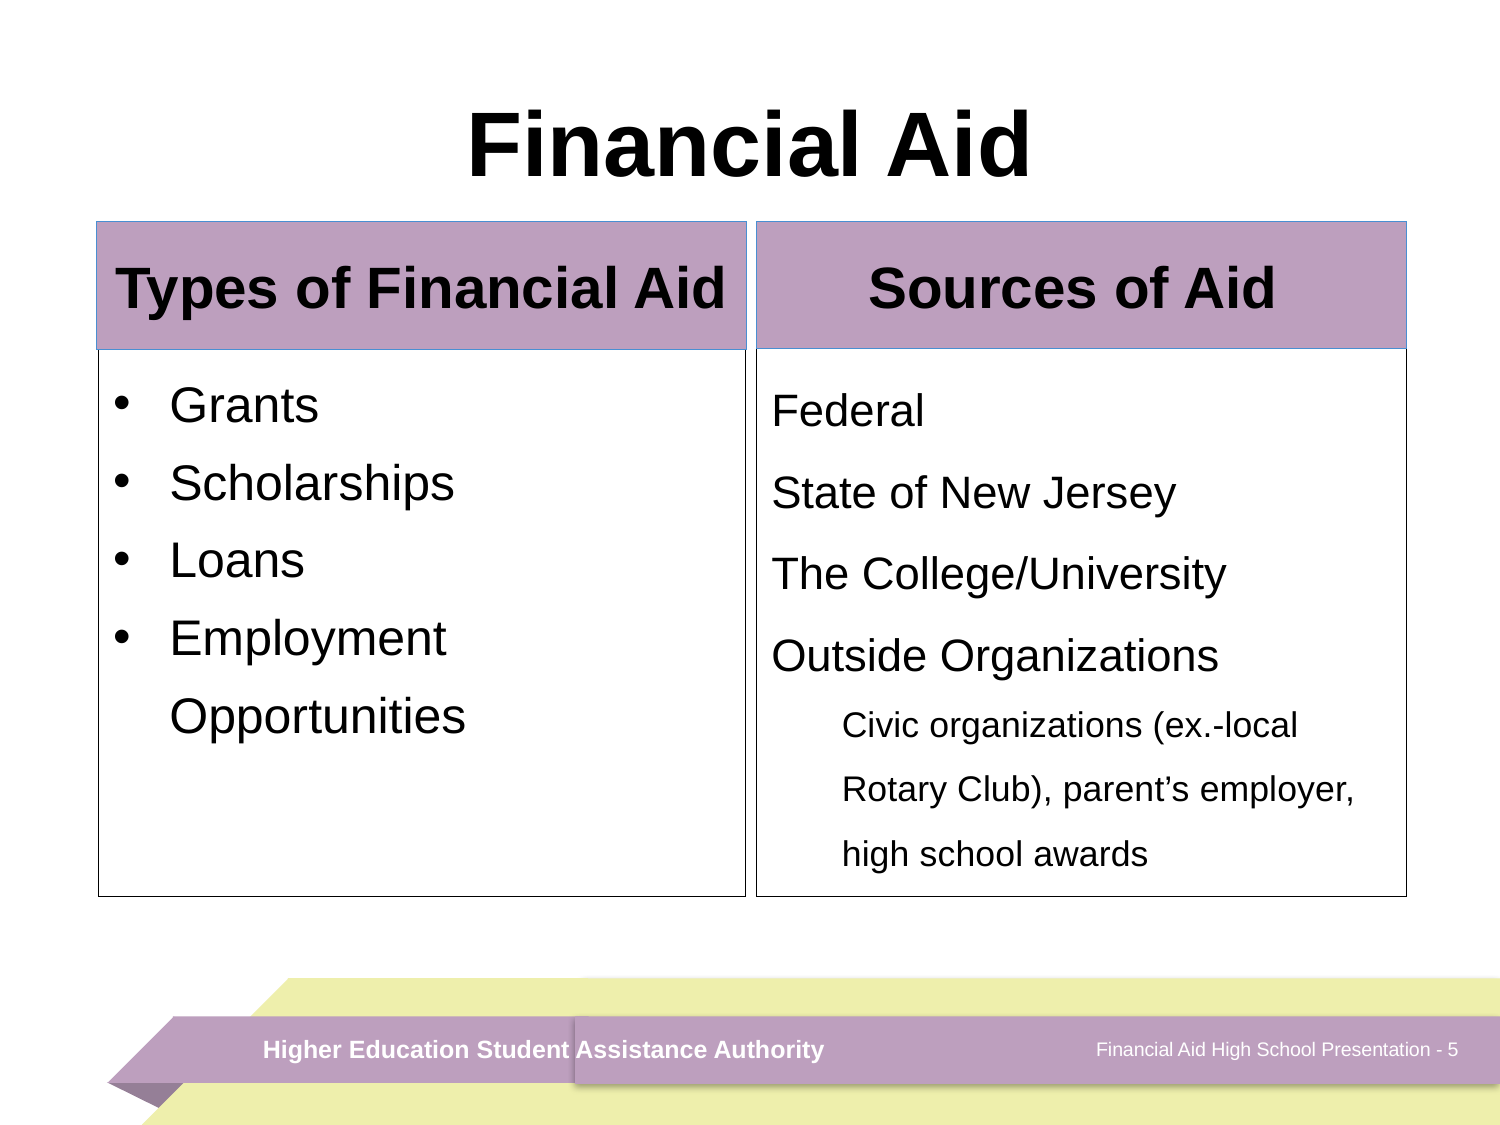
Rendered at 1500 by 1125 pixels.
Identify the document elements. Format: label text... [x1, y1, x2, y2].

text_box Federal State of New Jersey The College/University Outside Organizations Civic organizations (ex.-local Rotary Club), parent’s employer, high school awards [756, 349, 1407, 897]
text_box Types of Financial Aid [96, 234, 747, 350]
footer Higher Education Student Assistance Authority [247, 1018, 896, 1079]
title Financial Aid [75, 46, 1425, 234]
text_box Sources of Aid [756, 234, 1407, 349]
list Grants Scholarships Loans Employment Opportunities [98, 350, 746, 897]
slide_number Financial Aid High School Presentation - 5 [1023, 1018, 1474, 1079]
